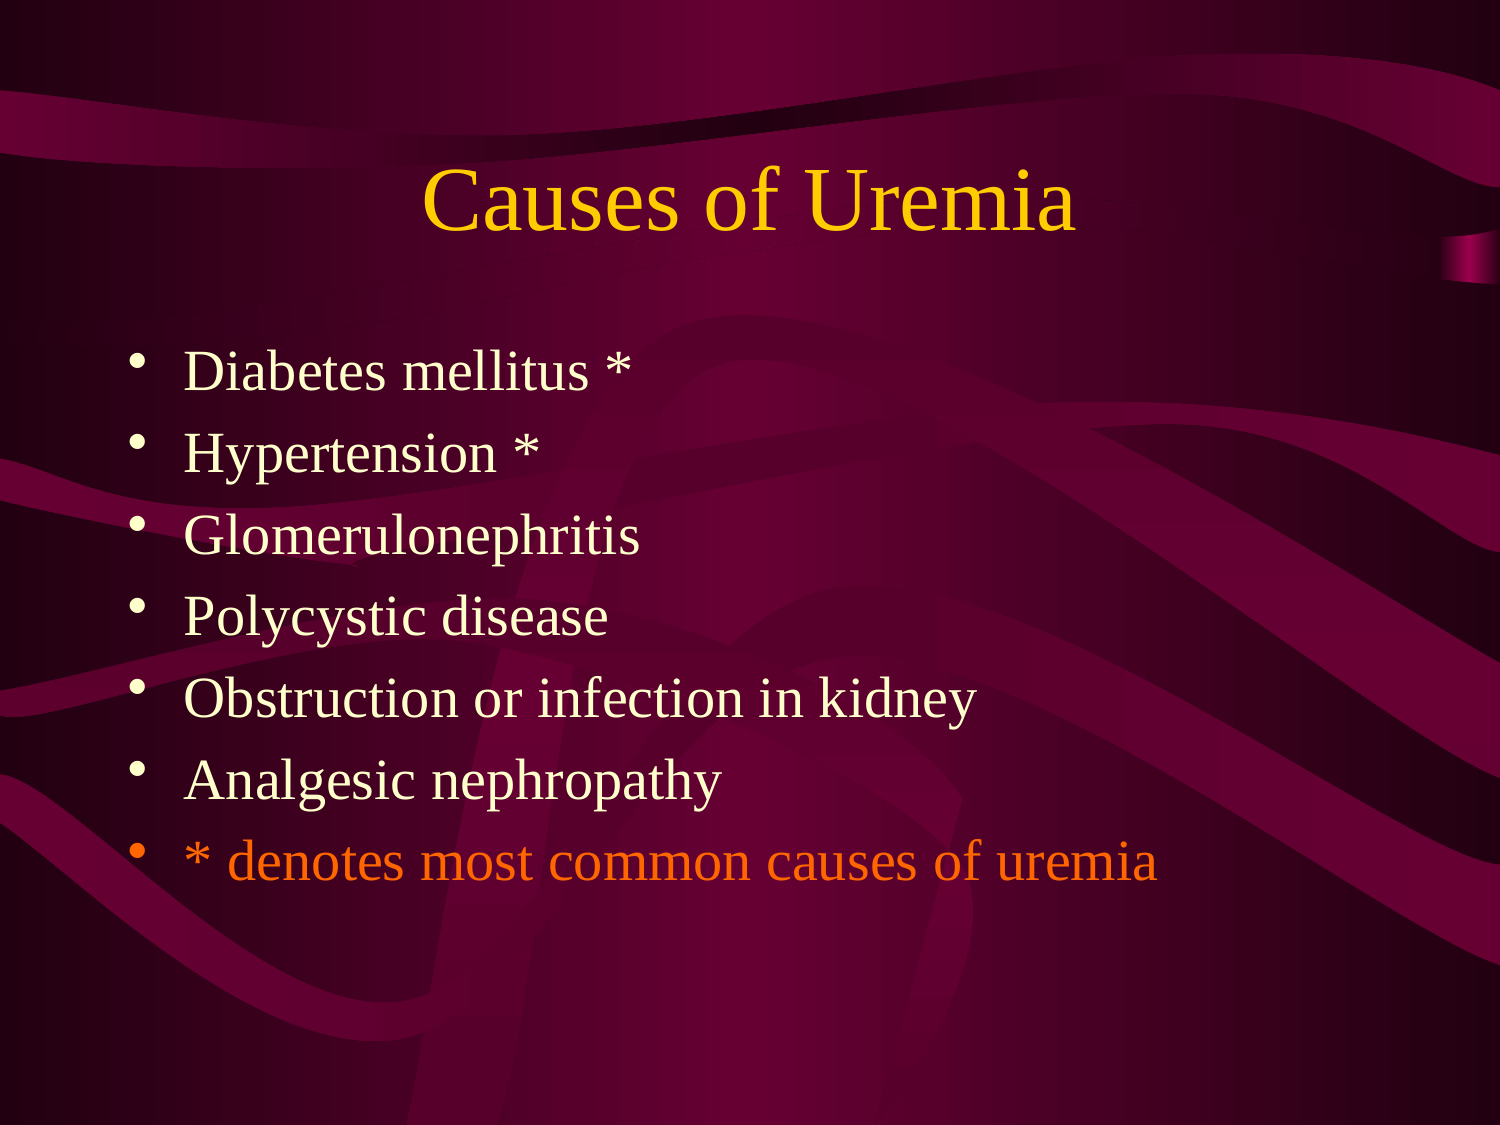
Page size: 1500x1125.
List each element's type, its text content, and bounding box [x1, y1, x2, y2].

title Causes of Uremia [112, 99, 1388, 288]
list Diabetes mellitus * Hypertension * Glomerulonephritis Polycystic disease Obstruction or infection in kidney Analgesic nephropathy * denotes most common causes of uremia [112, 324, 1388, 1000]
